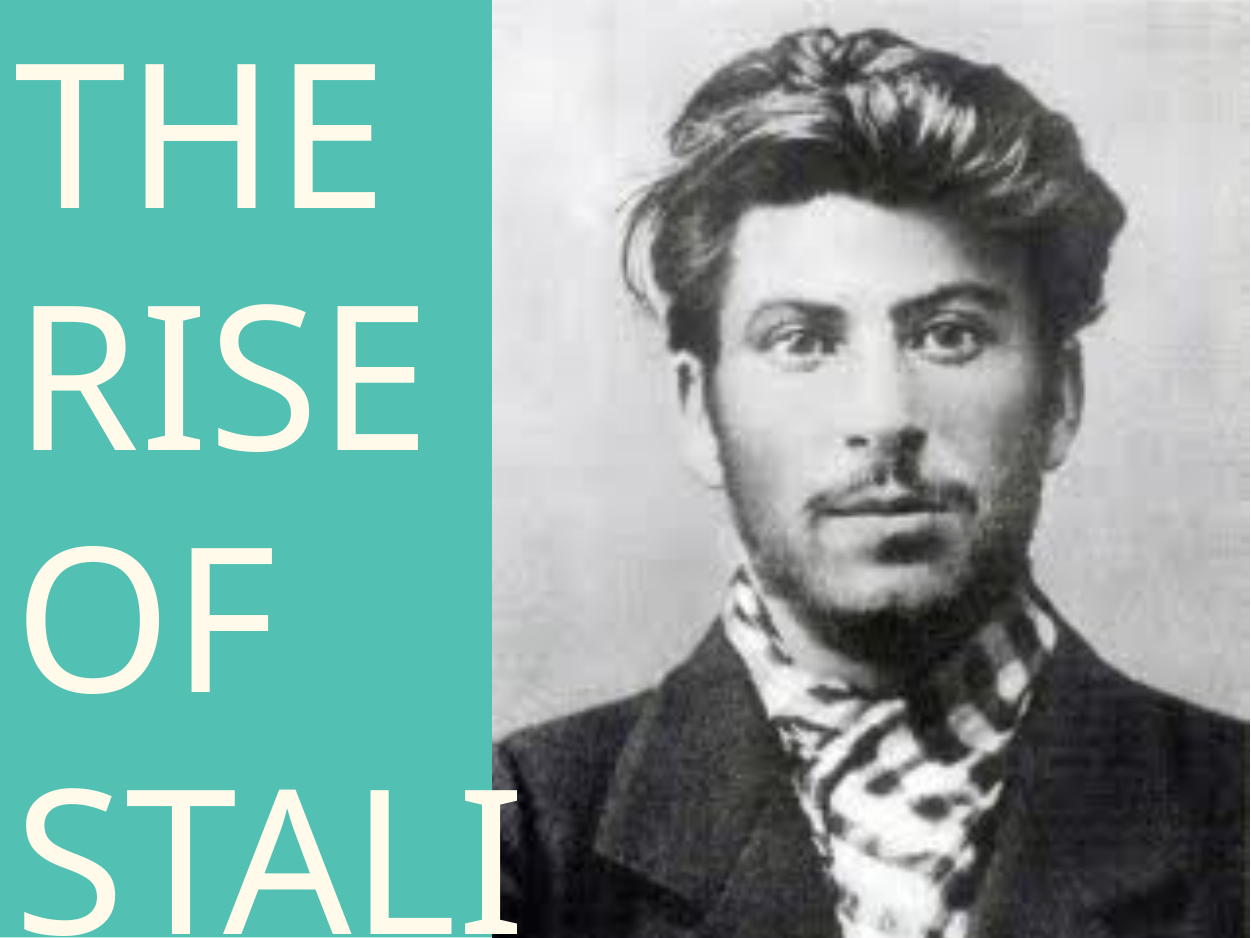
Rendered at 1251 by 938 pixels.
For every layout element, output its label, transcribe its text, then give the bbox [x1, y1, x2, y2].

text_box THE RISE OF STALIN & USSR [0, 0, 489, 938]
picture [491, 0, 1250, 938]
